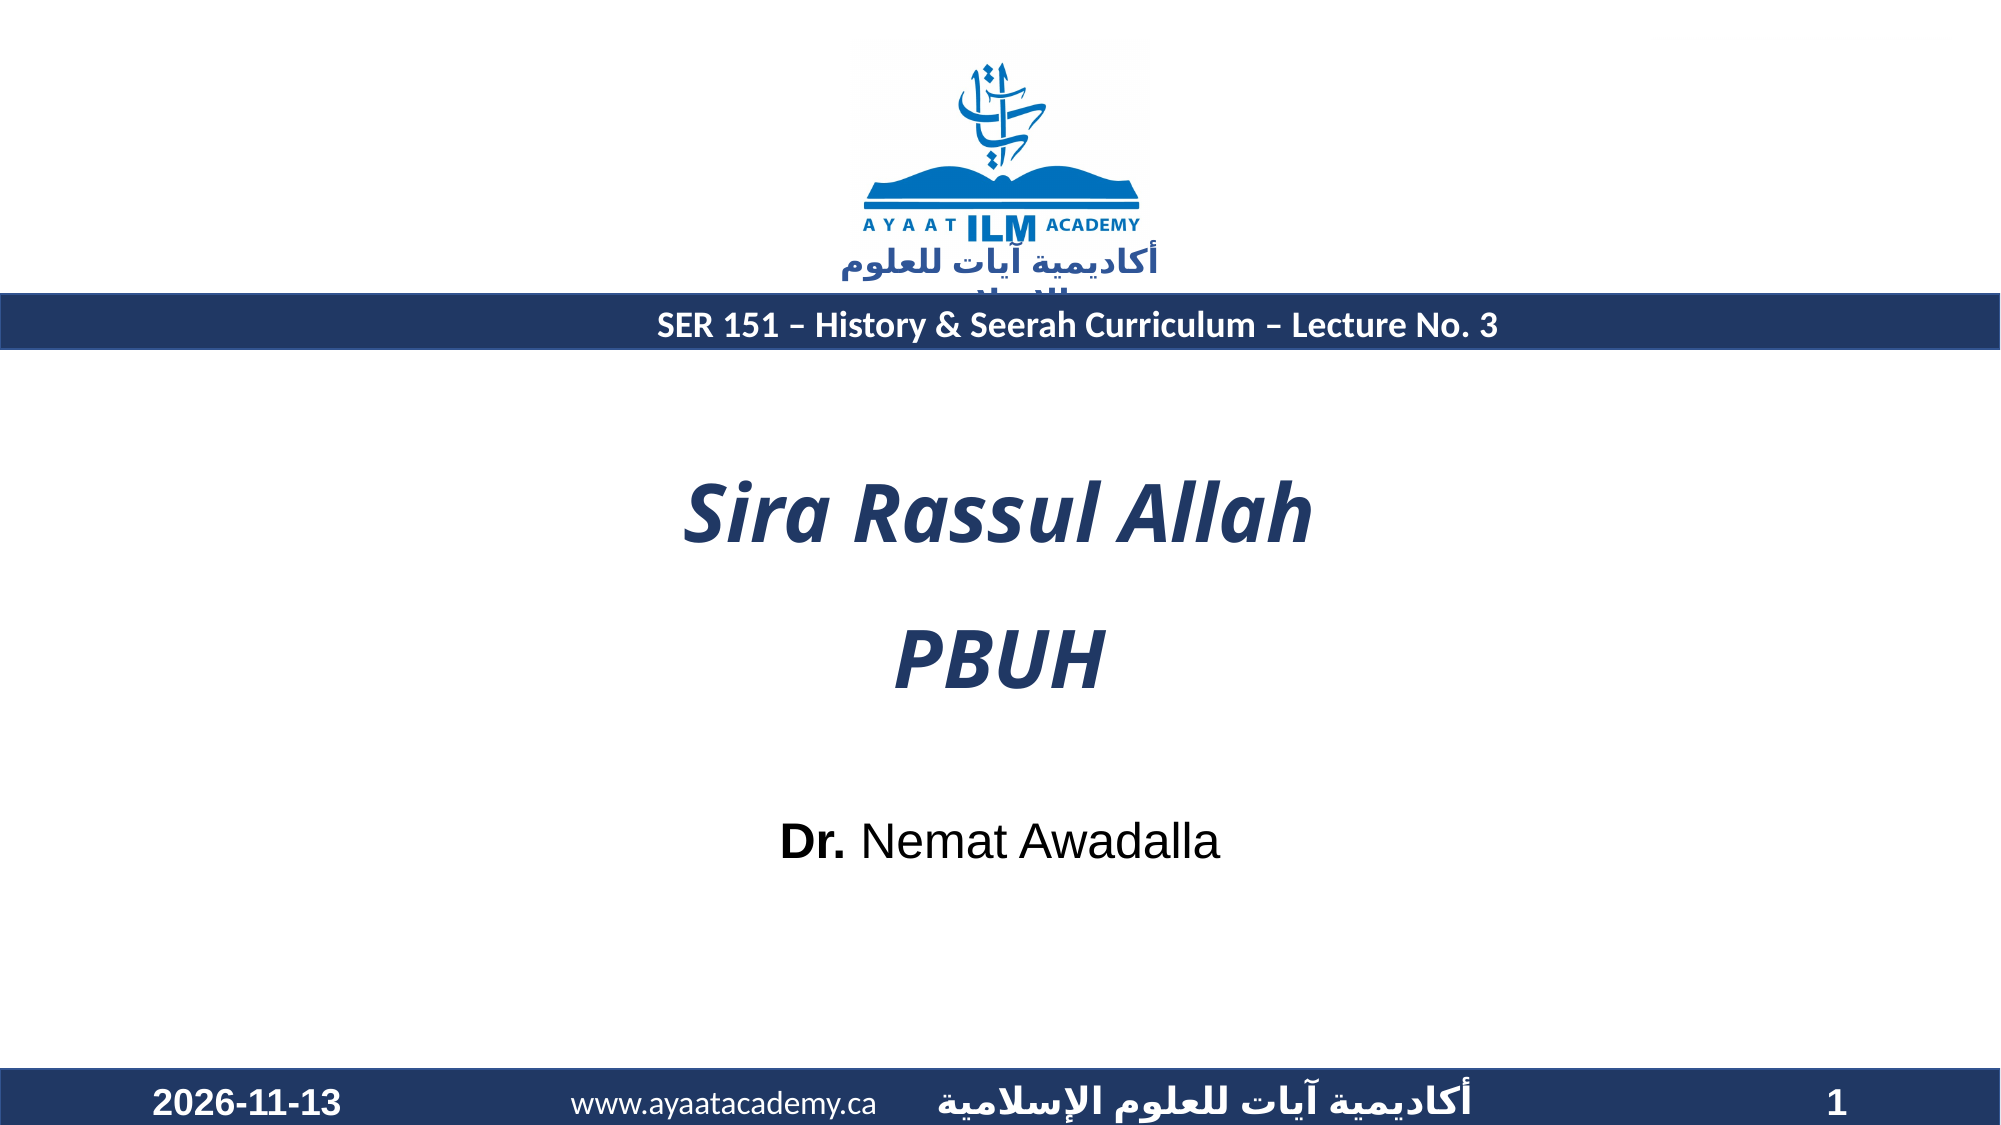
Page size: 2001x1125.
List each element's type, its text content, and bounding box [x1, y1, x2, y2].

slide_number 1 [1412, 1070, 1863, 1125]
title Sira Rassul Allah PBUH [249, 403, 1750, 713]
text_box SER 151 – History & Seerah Curriculum – Lecture No. 3 [642, 292, 1523, 353]
subtitle Dr. Nemat Awadalla [249, 771, 1750, 1043]
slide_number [137, 1070, 588, 1125]
picture [850, 39, 1150, 259]
